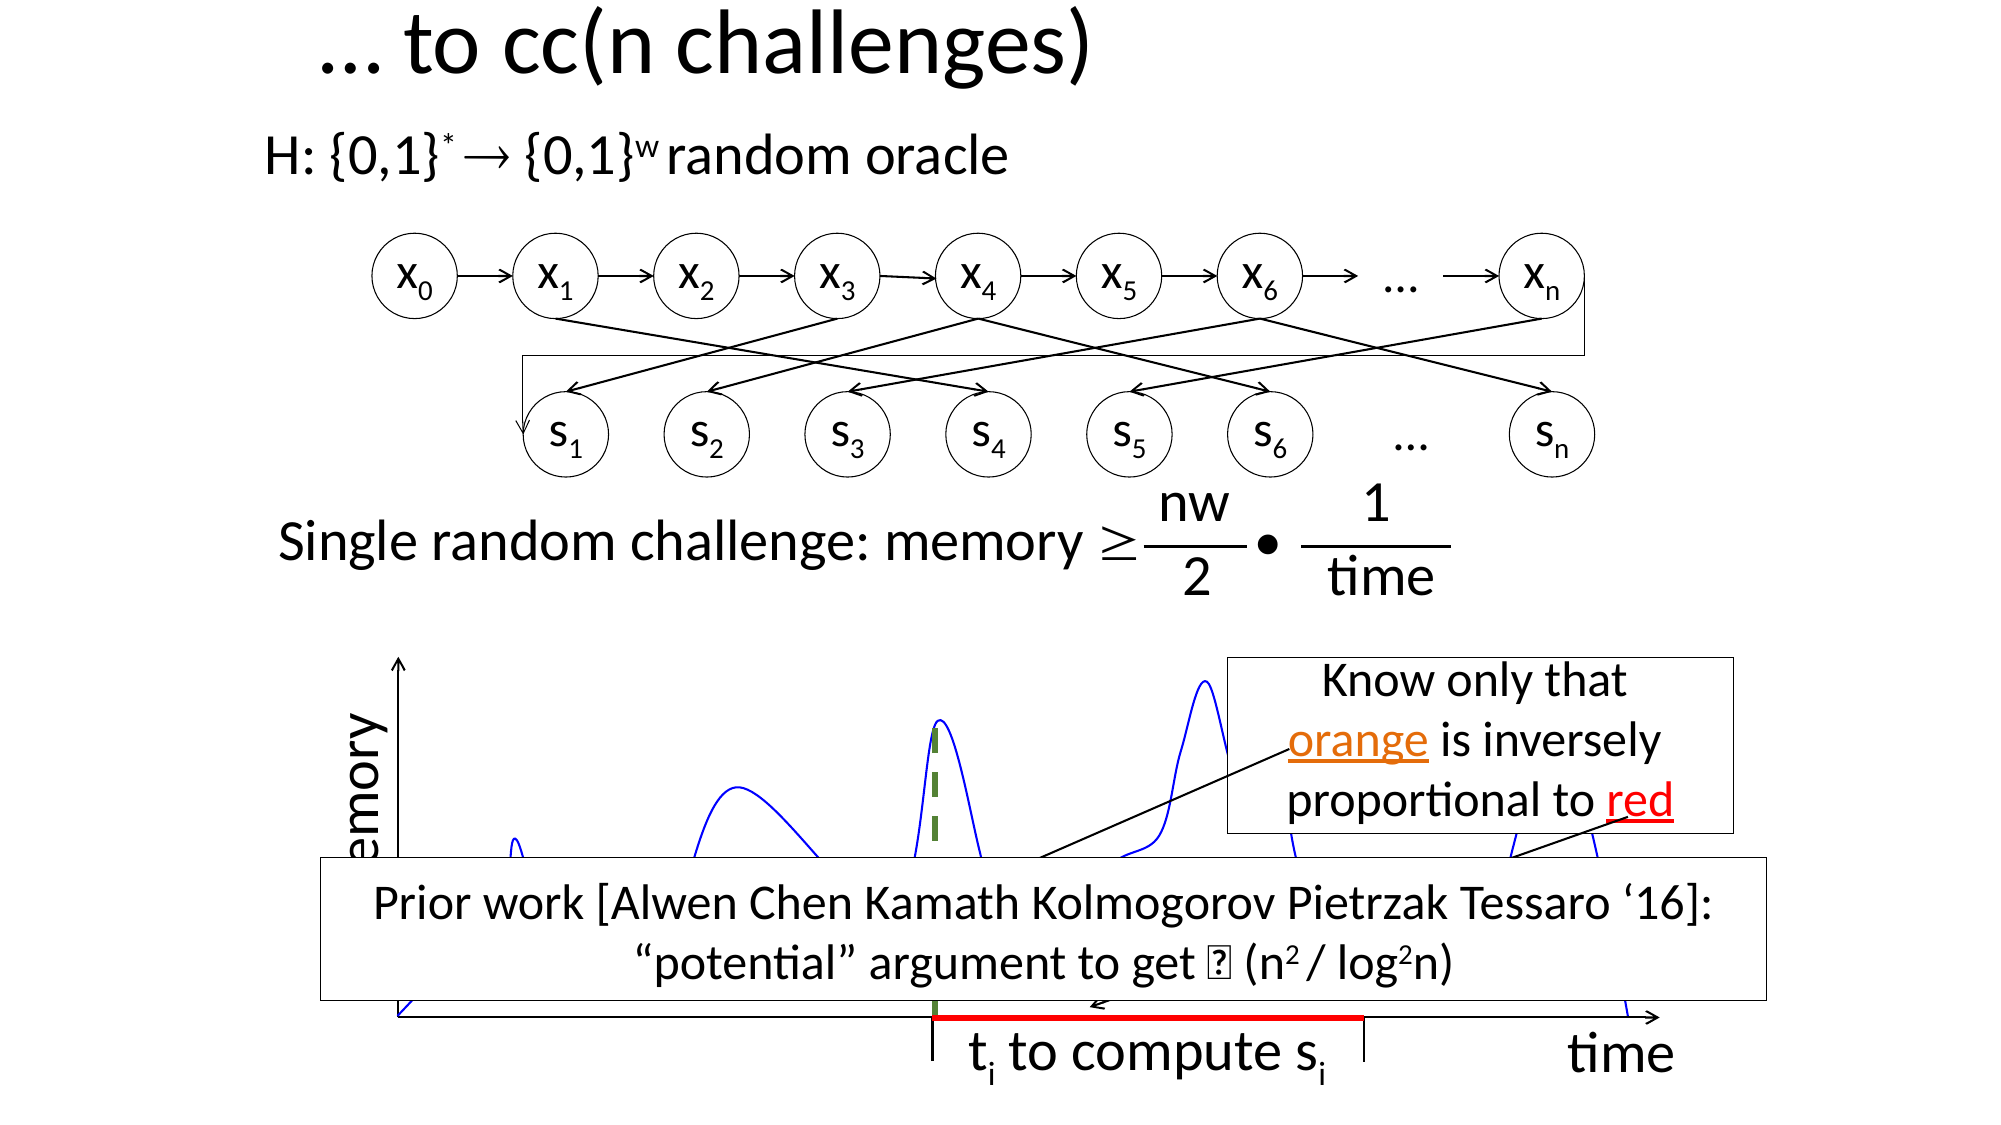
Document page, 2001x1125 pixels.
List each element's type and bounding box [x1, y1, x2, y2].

text_box [312, 656, 1767, 1092]
list [249, 117, 1253, 226]
text_box [953, 1021, 1359, 1100]
title [304, 0, 1730, 138]
text_box [263, 232, 1596, 615]
